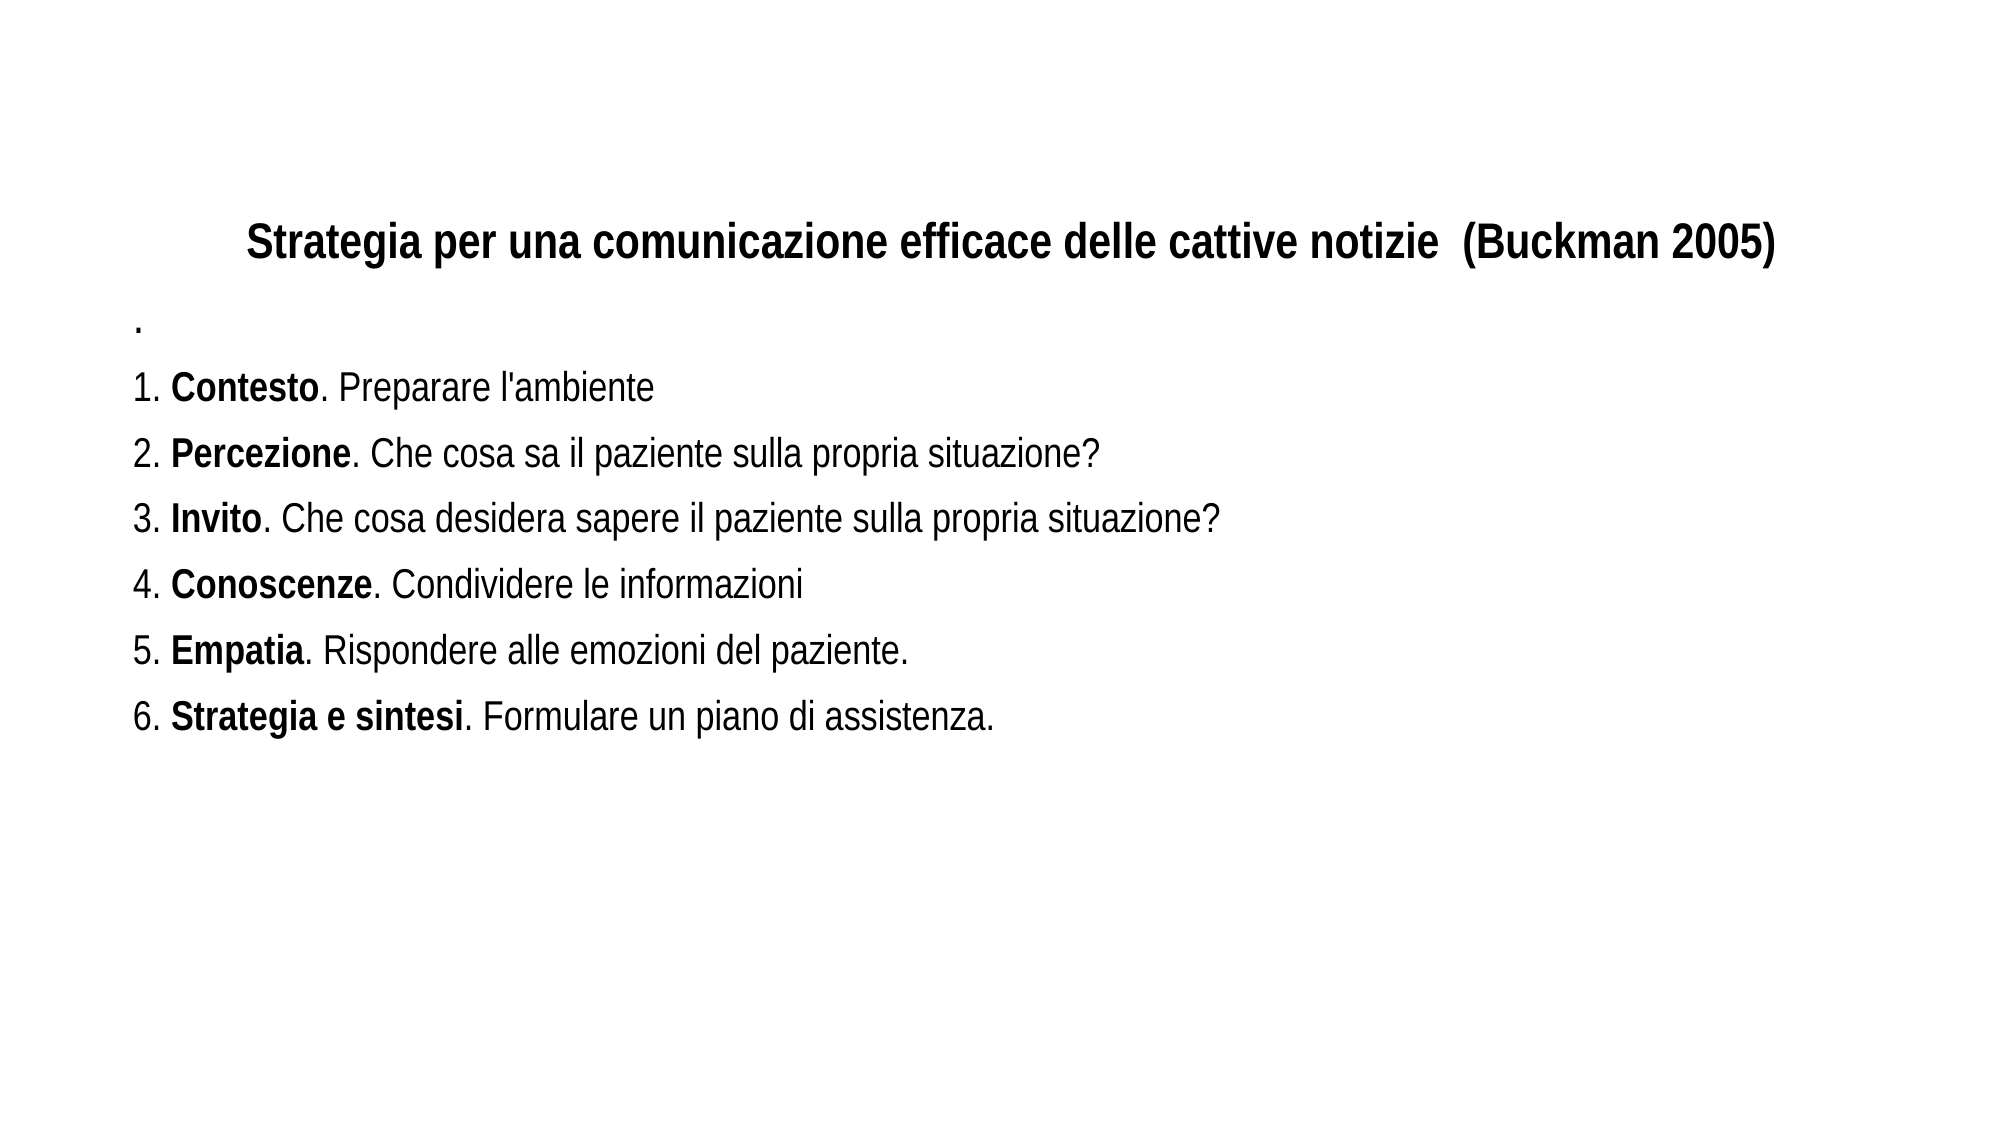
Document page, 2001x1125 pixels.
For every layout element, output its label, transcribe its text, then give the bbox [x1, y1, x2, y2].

list Strategia per una comunicazione efficace delle cattive notizie (Buckman 2005) . 1. Contesto. Preparare l'ambiente 2. Percezione. Che cosa sa il paziente sulla propria situazione? 3. Invito. Che cosa desidera sapere il paziente sulla propria situazione? 4. Conoscenze. Condividere le informazioni 5. Empatia. Rispondere alle emozioni del paziente. 6. Strategia e sintesi. Formulare un piano di assistenza. [117, 207, 1919, 1100]
